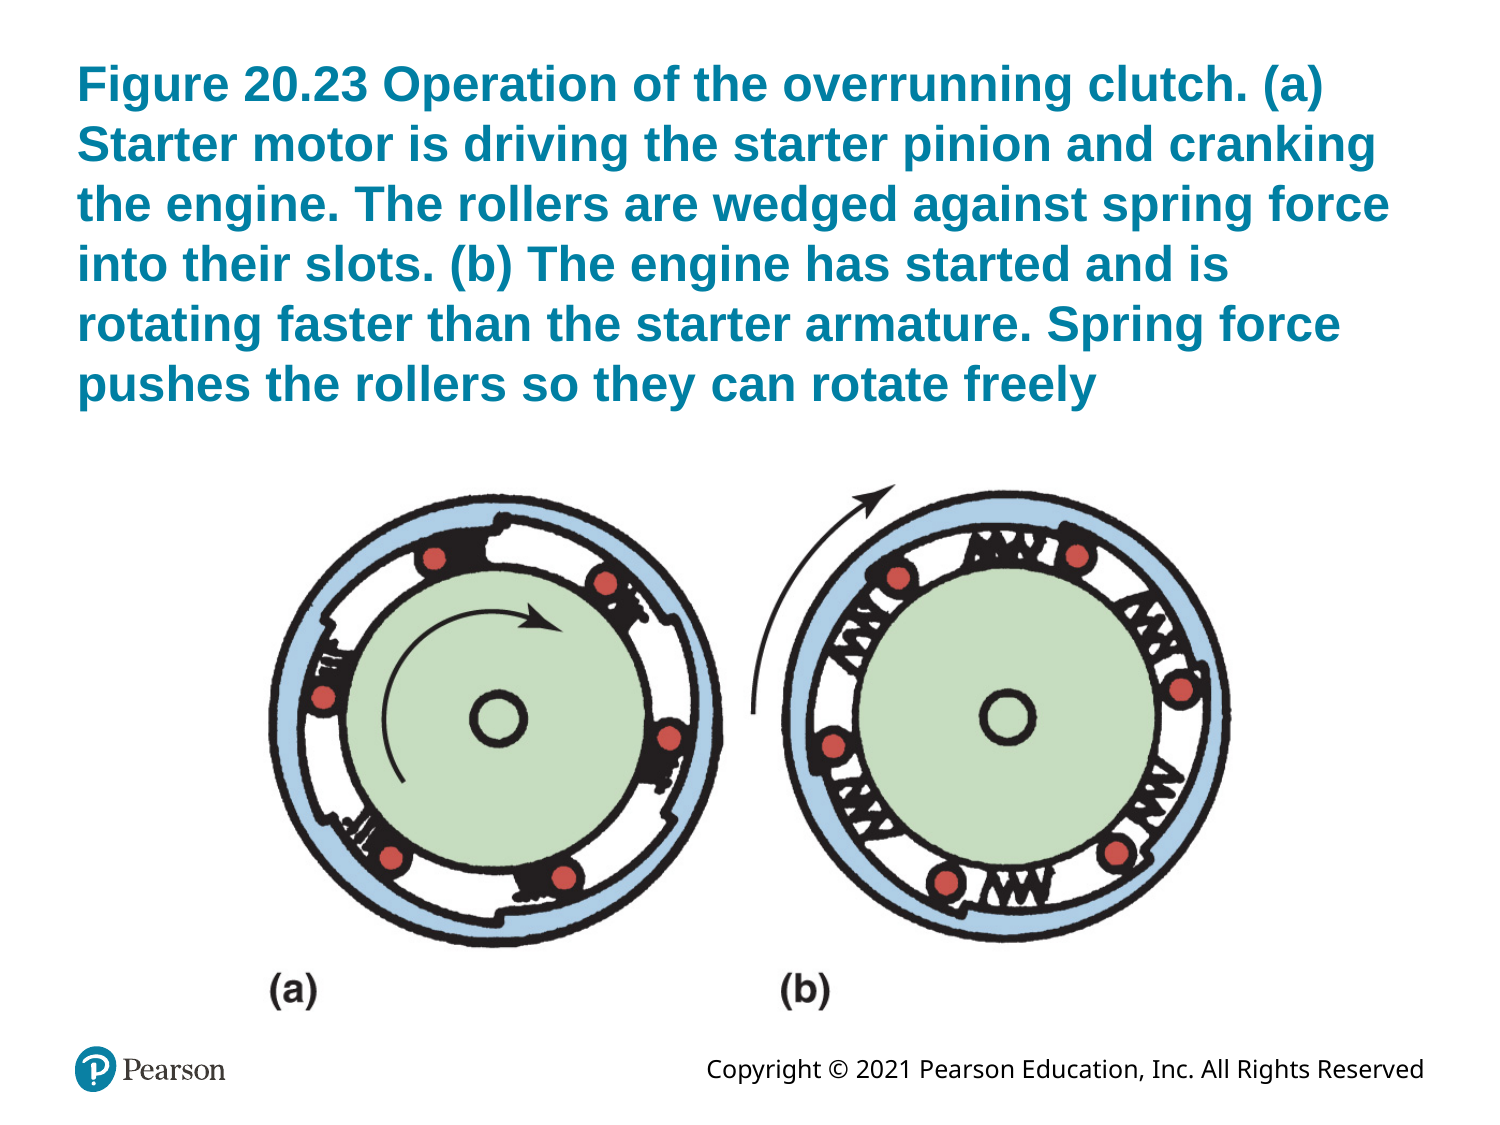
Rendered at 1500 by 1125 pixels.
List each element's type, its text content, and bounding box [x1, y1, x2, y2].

picture [263, 478, 1237, 1018]
title Figure 20.23 Operation of the overrunning clutch. (a) Starter motor is driving the starter pinion and cranking the engine. The rollers are wedged against spring force into their slots. (b) The engine has started and is rotating faster than the starter armature. Spring force pushes the rollers so they can rotate freely [76, 51, 1423, 412]
